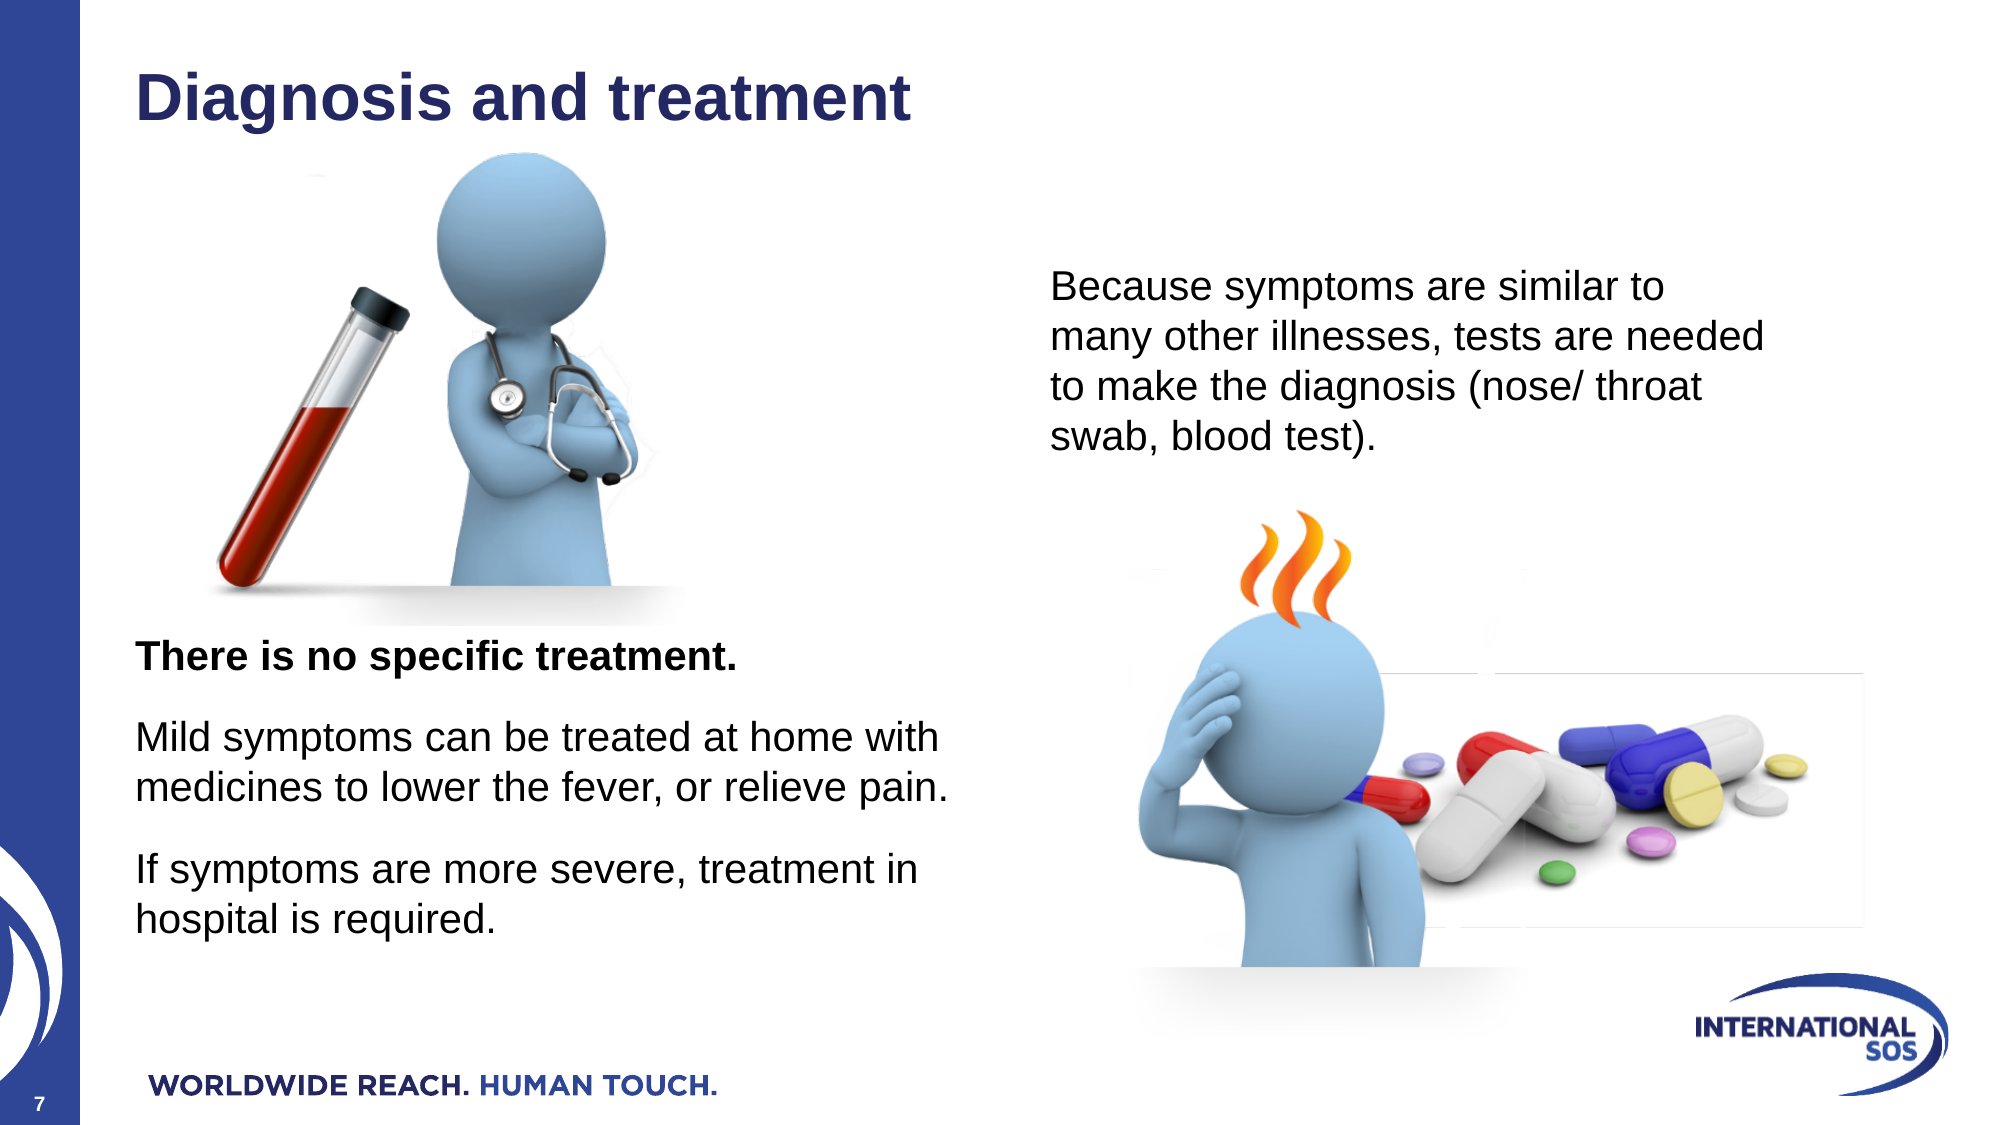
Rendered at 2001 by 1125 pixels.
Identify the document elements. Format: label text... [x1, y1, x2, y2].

text_box Because symptoms are similar to many other illnesses, tests are needed to make the diagnosis (nose/ throat swab, blood test). [1035, 251, 1792, 476]
picture [150, 144, 718, 646]
text_box Diagnosis and treatment [120, 35, 1178, 149]
list There is no specific treatment. Mild symptoms can be treated at home with medicines to lower the fever, or relieve pain. If symptoms are more severe, treatment in hospital is required. [120, 621, 1000, 1000]
picture [1126, 491, 1949, 1096]
